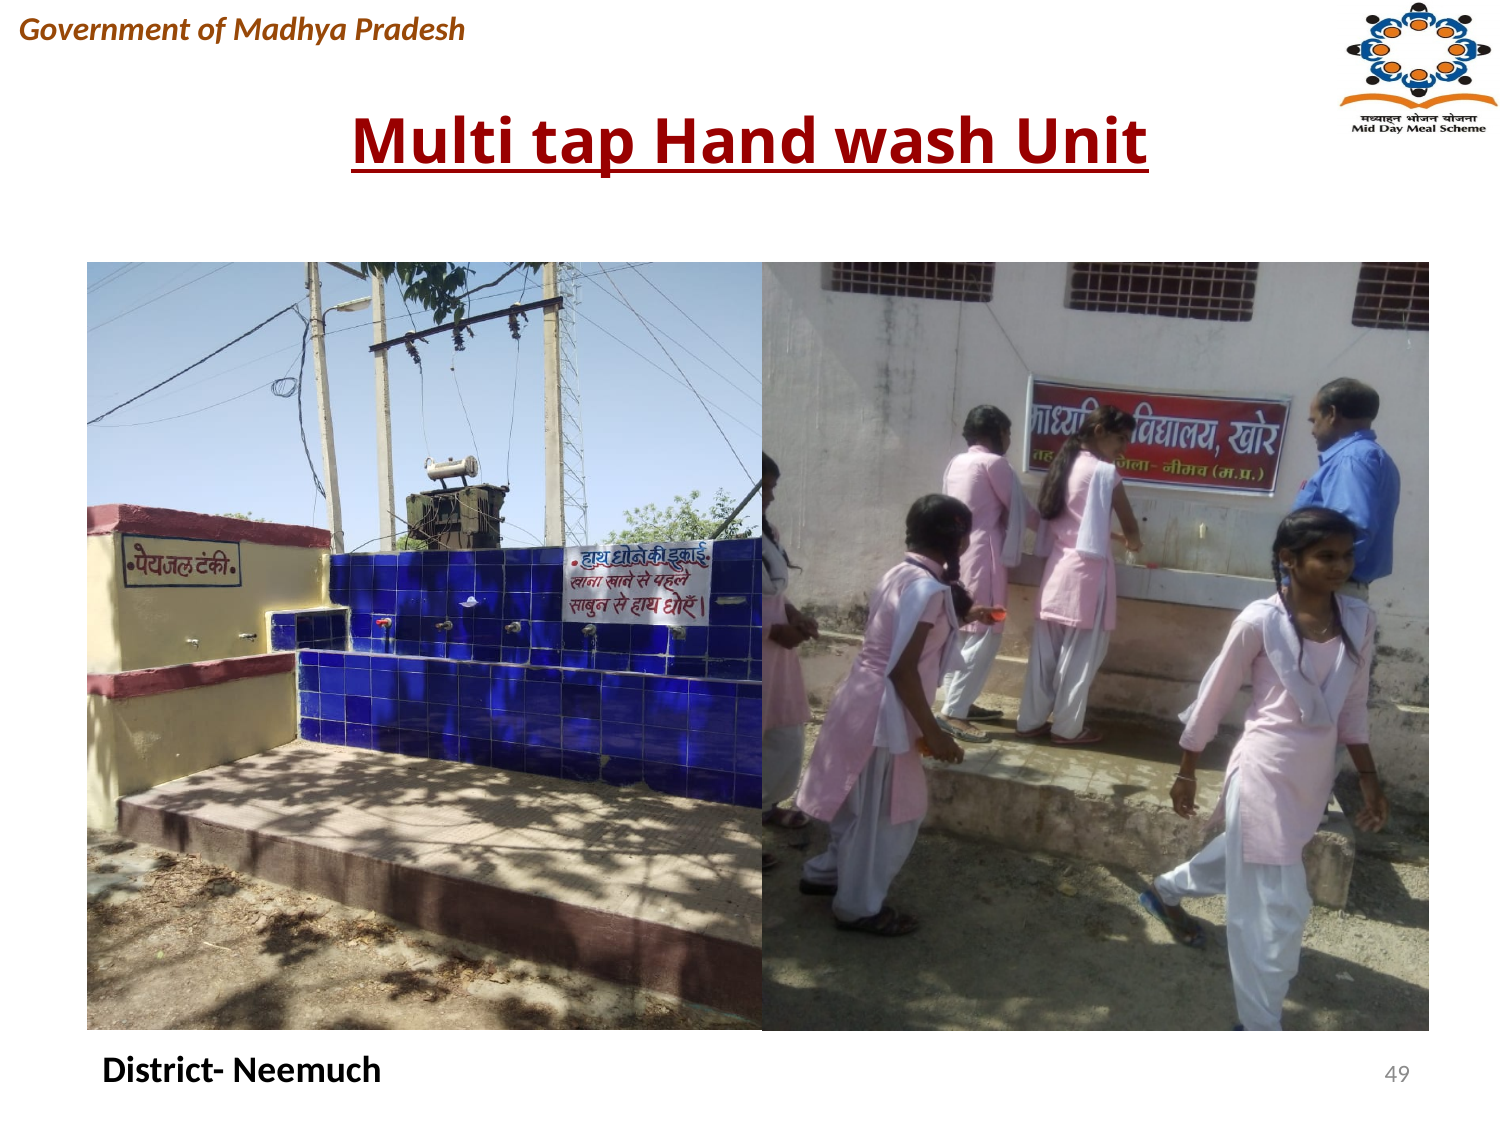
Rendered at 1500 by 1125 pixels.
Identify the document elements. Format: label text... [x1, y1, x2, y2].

text_box Government of Madhya Pradesh [3, 0, 482, 55]
text_box District- Neemuch [87, 1037, 513, 1098]
picture [87, 262, 1429, 1031]
picture [1337, 0, 1500, 138]
title Multi tap Hand wash Unit [75, 45, 1425, 233]
slide_number 49 [1074, 1042, 1425, 1103]
